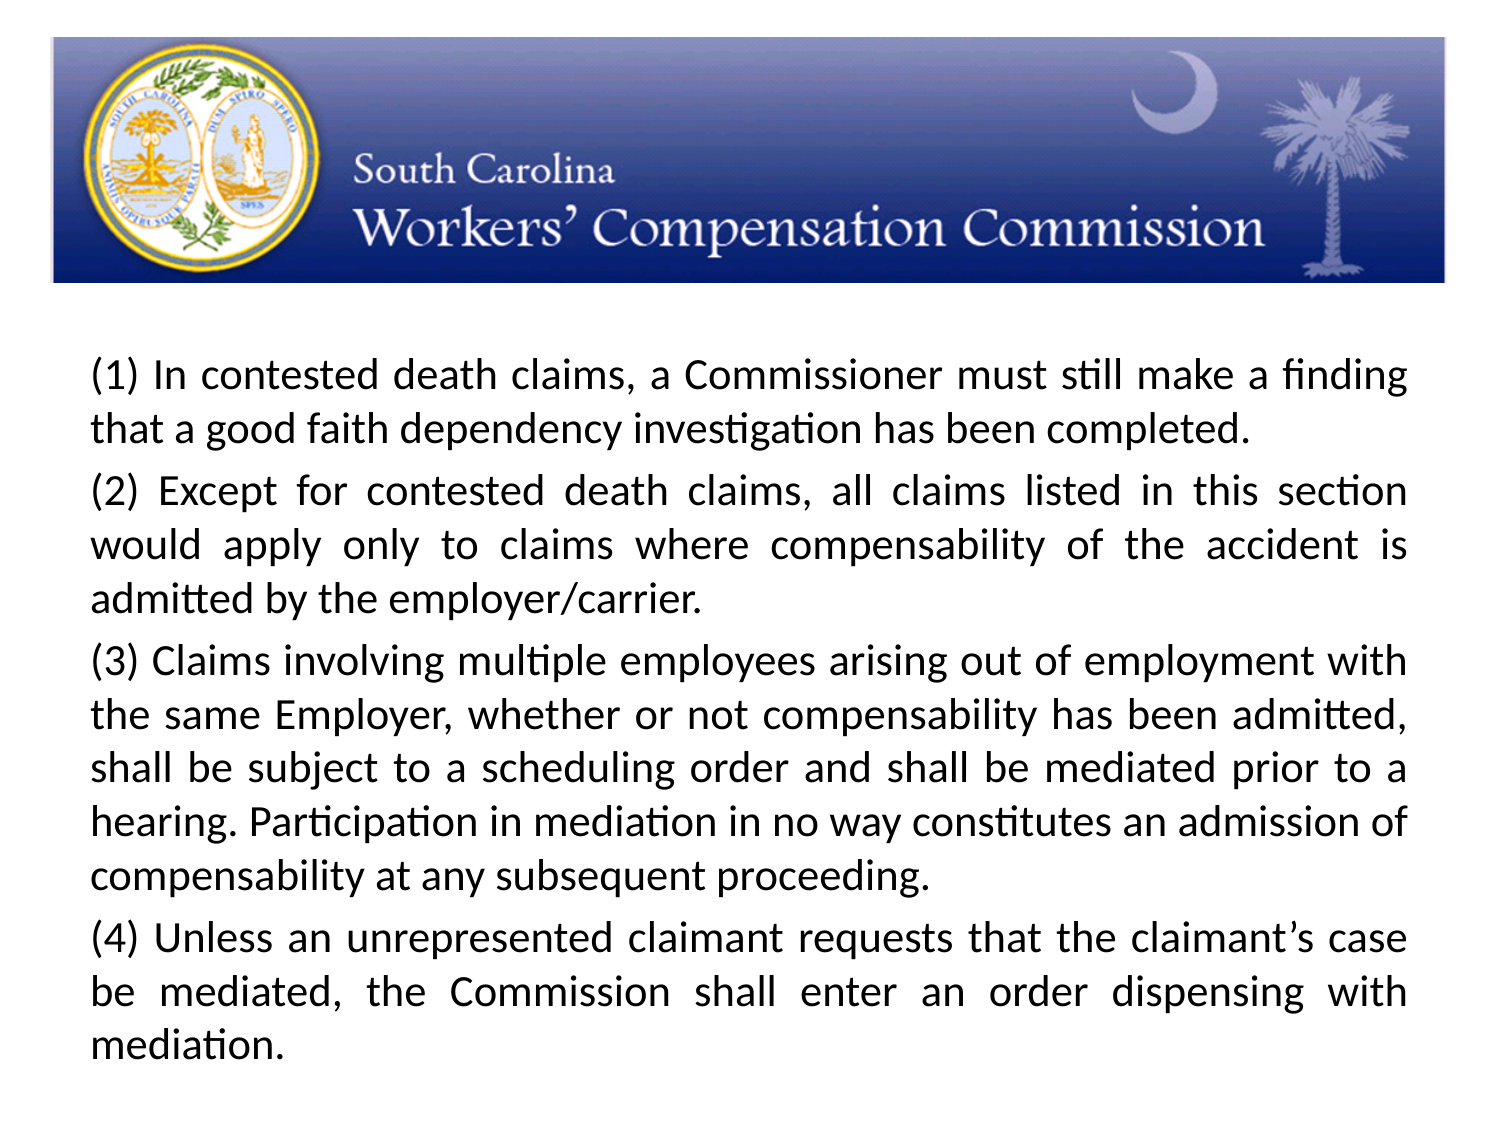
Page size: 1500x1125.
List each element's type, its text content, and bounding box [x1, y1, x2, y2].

picture [49, 37, 1447, 284]
list (1) In contested death claims, a Commissioner must still make a finding that a good faith dependency investigation has been completed. (2) Except for contested death claims, all claims listed in this section would apply only to claims where compensability of the accident is admitted by the employer/carrier. (3) Claims involving multiple employees arising out of employment with the same Employer, whether or not compensability has been admitted, shall be subject to a scheduling order and shall be mediated prior to a hearing. Participation in mediation in no way constitutes an admission of compensability at any subsequent proceeding. (4) Unless an unrepresented claimant requests that the claimant’s case be mediated, the Commission shall enter an order dispensing with mediation. [75, 337, 1425, 1080]
